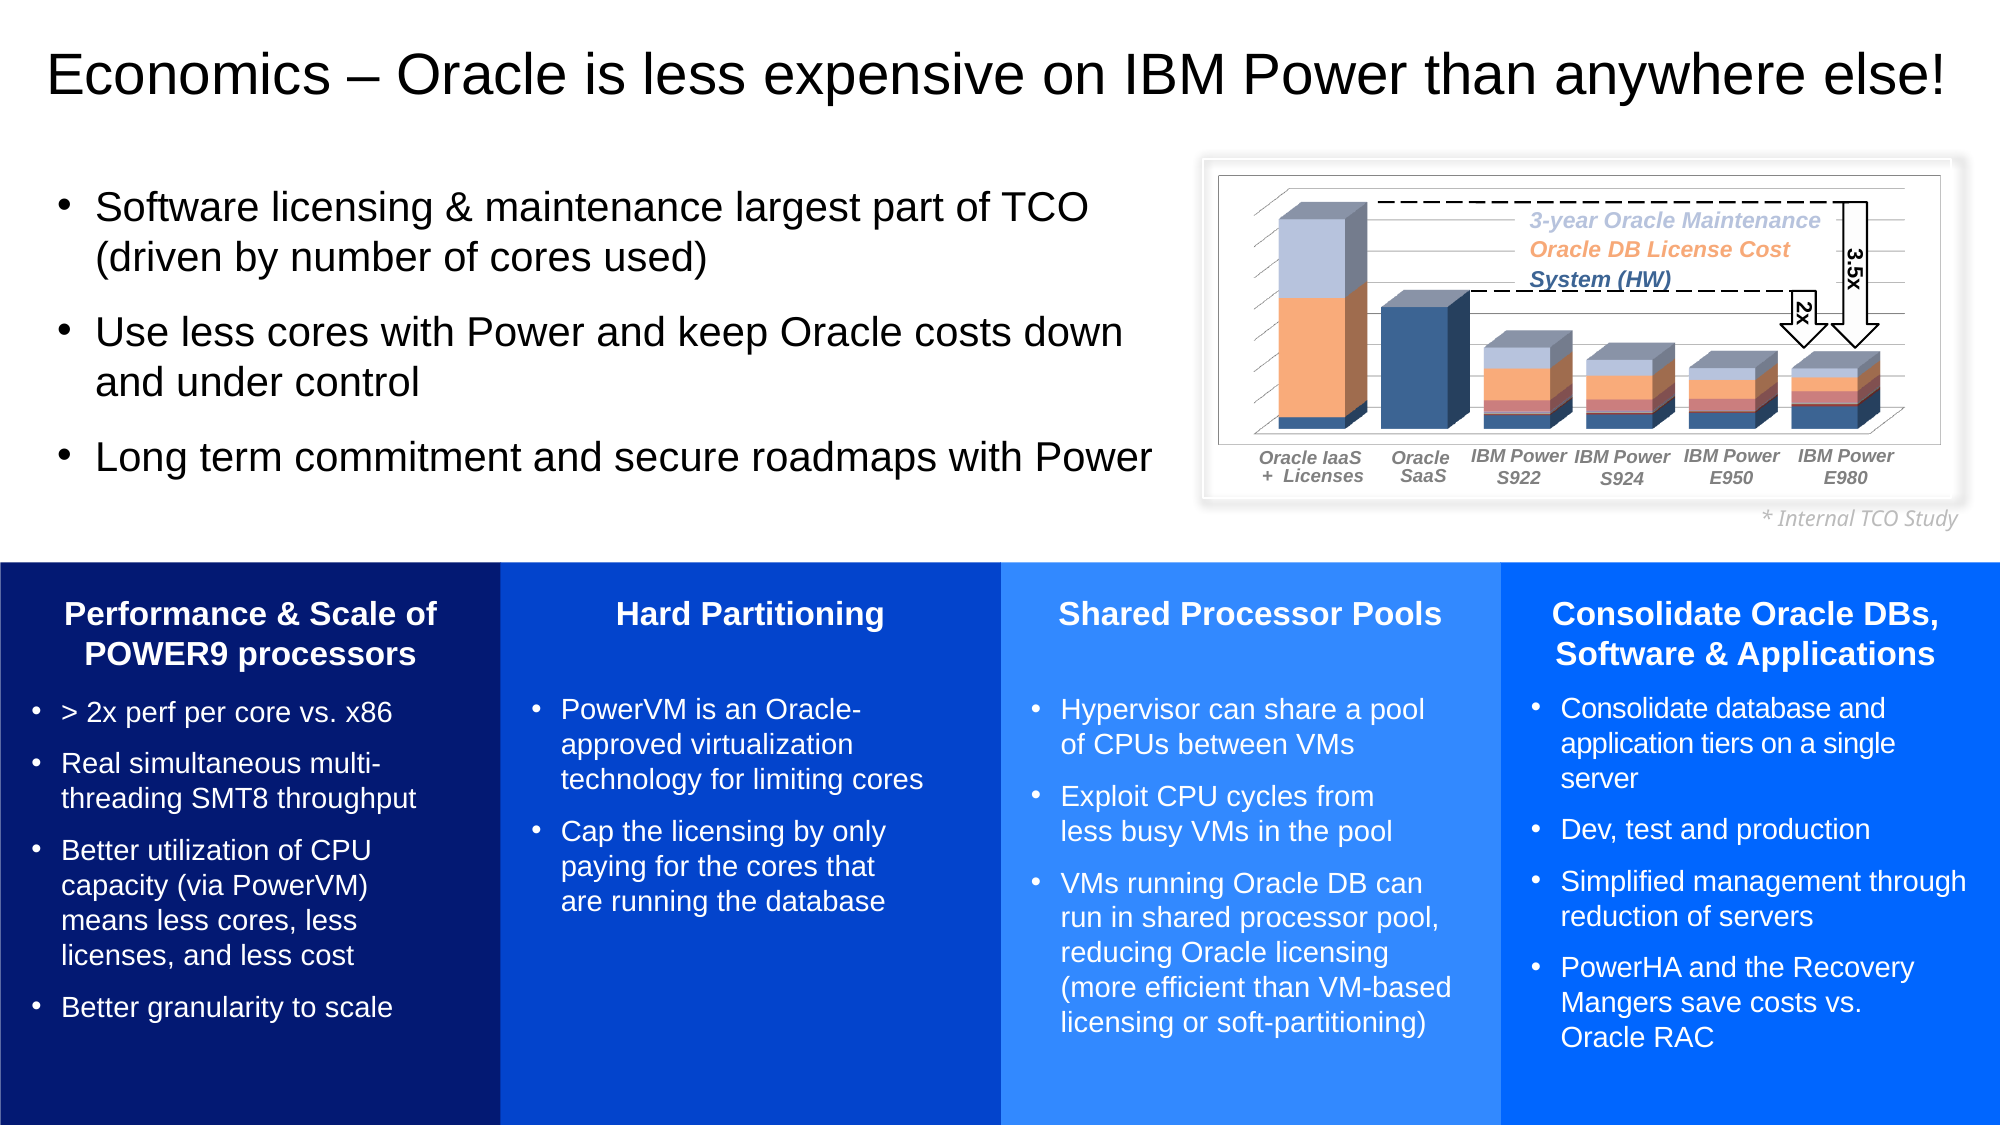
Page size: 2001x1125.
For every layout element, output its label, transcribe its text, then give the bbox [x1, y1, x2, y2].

text_box Consolidate Oracle DBs, Software & Applications Consolidate database and application tiers on a single server Dev, test and production Simplified management through reduction of servers PowerHA and the Recovery Mangers save costs vs. Oracle RAC [1501, 562, 2000, 1125]
picture [1218, 174, 1942, 445]
text_box Performance & Scale of POWER9 processors > 2x perf per core vs. x86 Real simultaneous multi-threading SMT8 throughput Better utilization of CPU capacity (via PowerVM) means less cores, less licenses, and less cost Better granularity to scale [0, 562, 500, 1125]
text_box Hard Partitioning PowerVM is an Oracle-approved virtualization technology for limiting cores Cap the licensing by only paying for the cores that are running the database [500, 562, 1001, 1125]
text_box Shared Processor Pools Hypervisor can share a pool of CPUs between VMs Exploit CPU cycles from less busy VMs in the pool VMs running Oracle DB can run in shared processor pool, reducing Oracle licensing (more efficient than VM-based licensing or soft-partitioning) [1001, 562, 1501, 1125]
title Economics – Oracle is less expensive on IBM Power than anywhere else! [46, 43, 1967, 120]
text_box [1203, 159, 1951, 498]
text_box Software licensing & maintenance largest part of TCO (driven by number of cores used) Use less cores with Power and keep Oracle costs down and under control Long term commitment and secure roadmaps with Power [41, 176, 1160, 492]
text_box * Internal TCO Study [1745, 496, 1974, 538]
text_box IBM Power S924 [1559, 453, 1685, 497]
